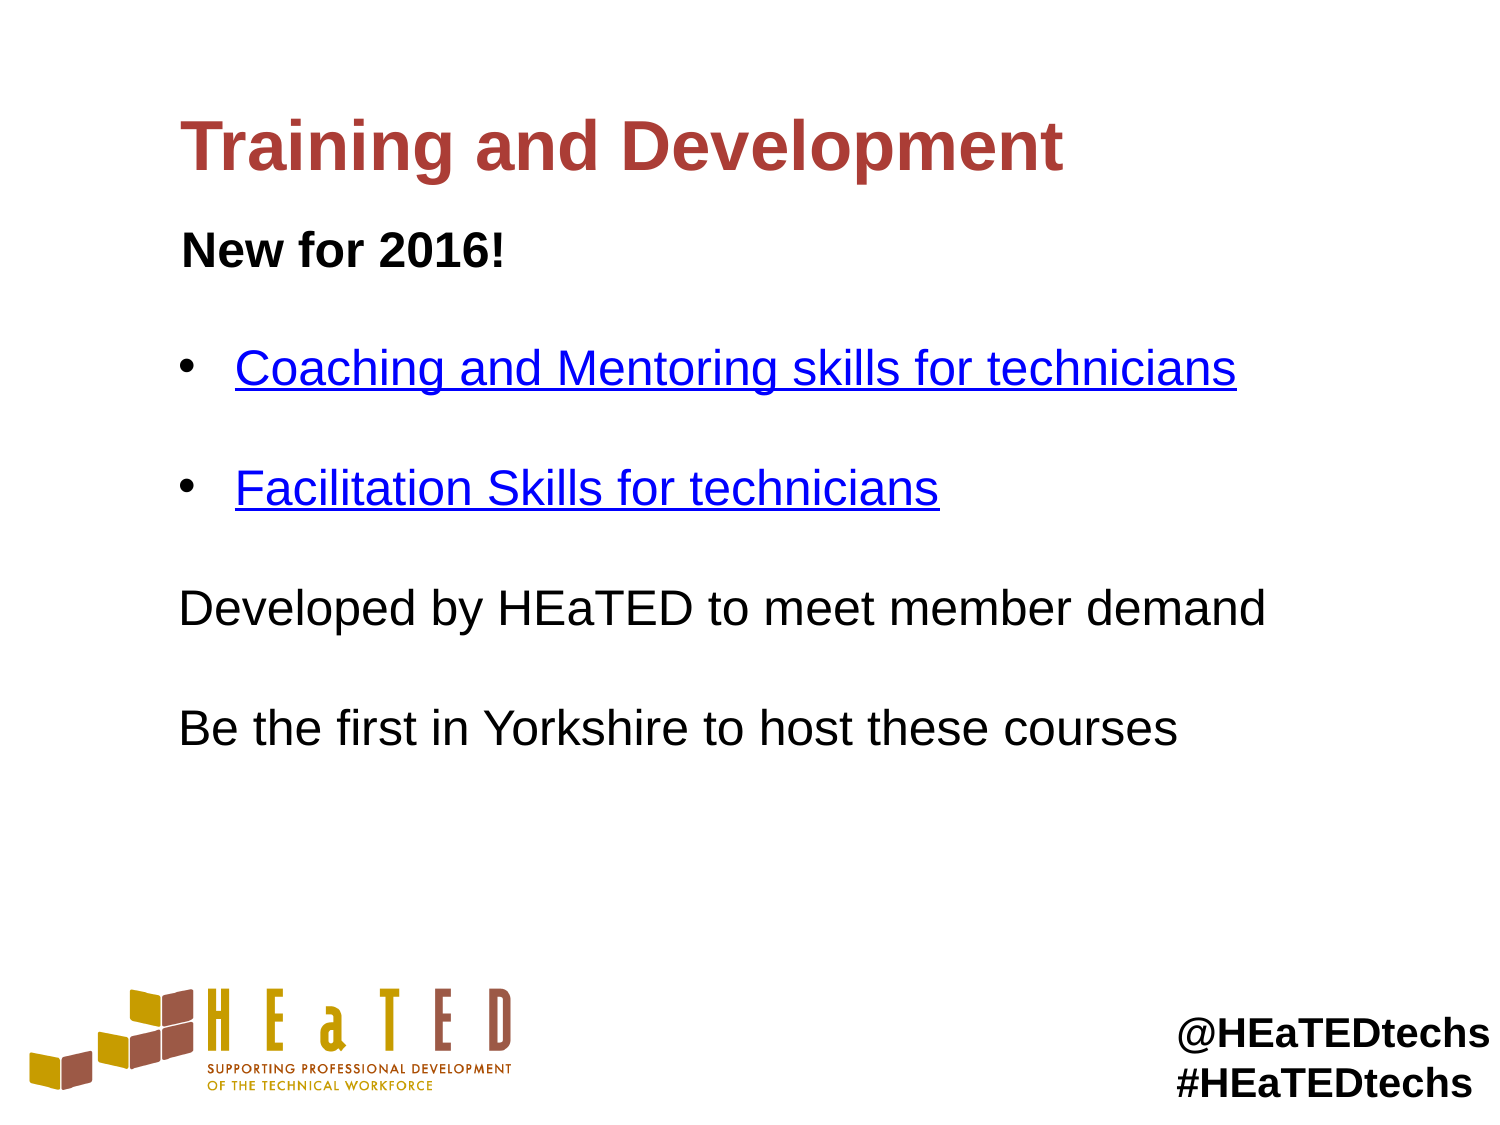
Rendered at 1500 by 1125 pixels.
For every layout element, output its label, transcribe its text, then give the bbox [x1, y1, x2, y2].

text_box Coaching and Mentoring skills for technicians Facilitation Skills for technicians Developed by HEaTED to meet member demand Be the first in Yorkshire to host these courses [163, 328, 1484, 1003]
text_box New for 2016! [166, 209, 1464, 285]
picture [0, 953, 540, 1125]
picture [1019, 995, 1189, 1125]
text_box @HEaTEDtechs #HEaTEDtechs [1194, 998, 1500, 1114]
text_box Training and Development [162, 92, 1431, 192]
